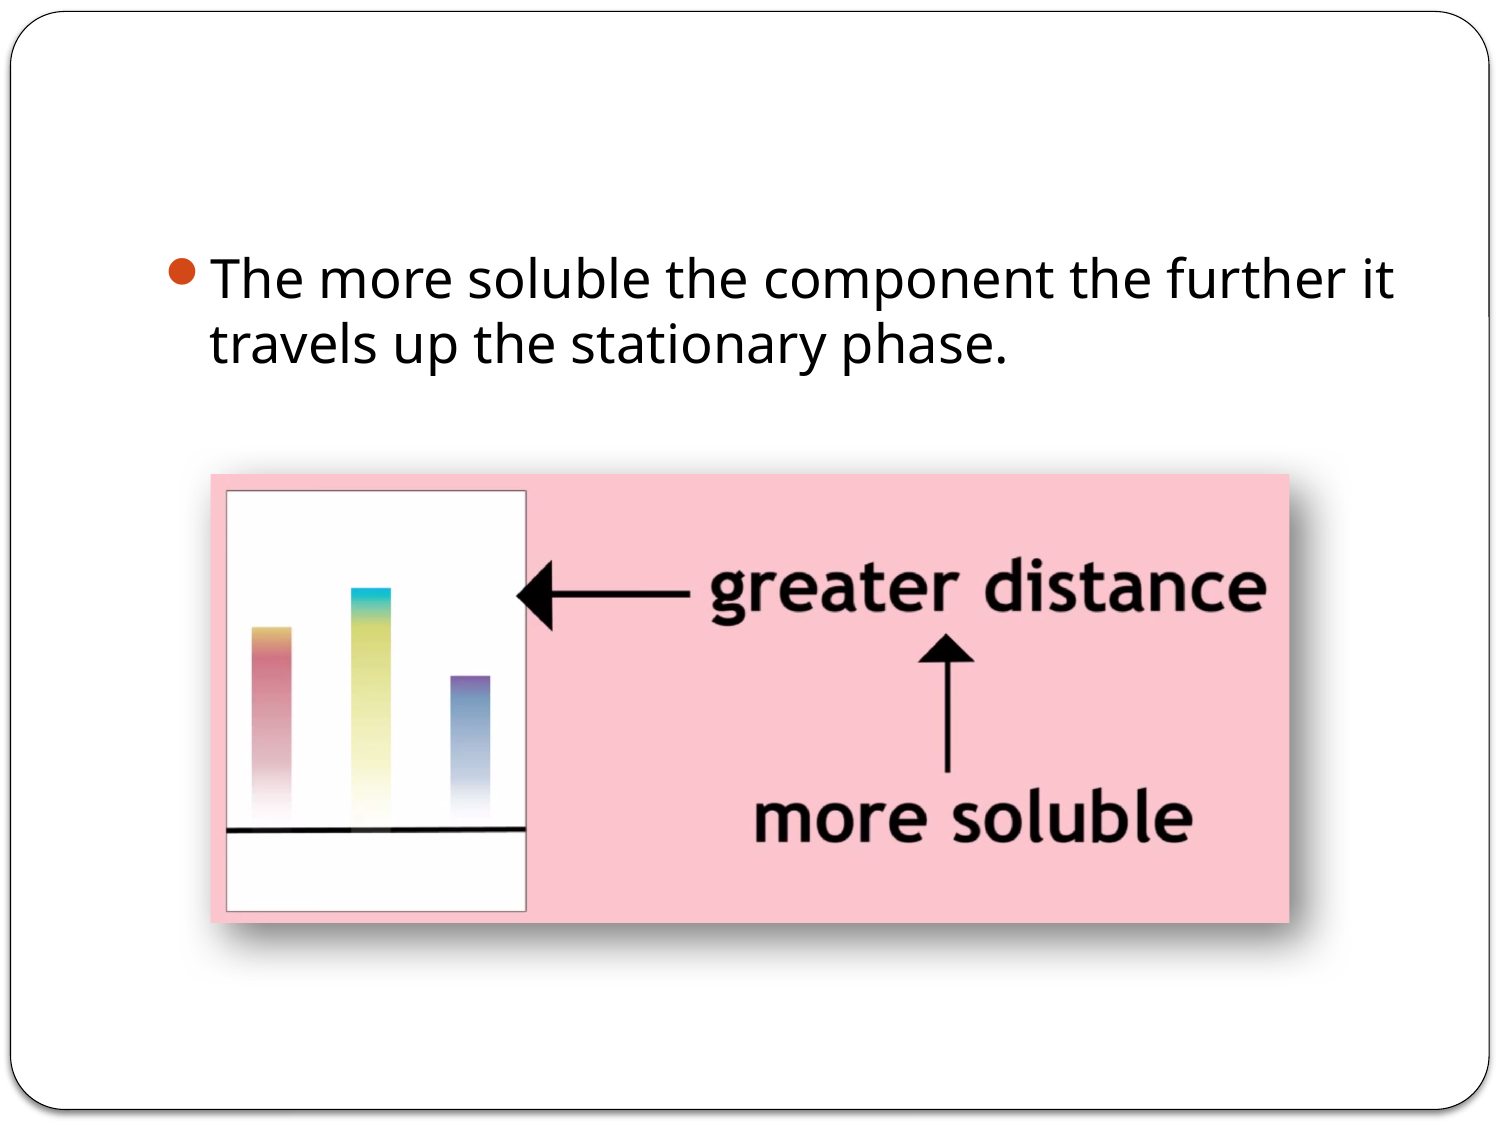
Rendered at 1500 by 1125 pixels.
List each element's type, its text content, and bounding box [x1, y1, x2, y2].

picture [210, 474, 1290, 923]
list The more soluble the component the further it travels up the stationary phase. [150, 237, 1425, 988]
